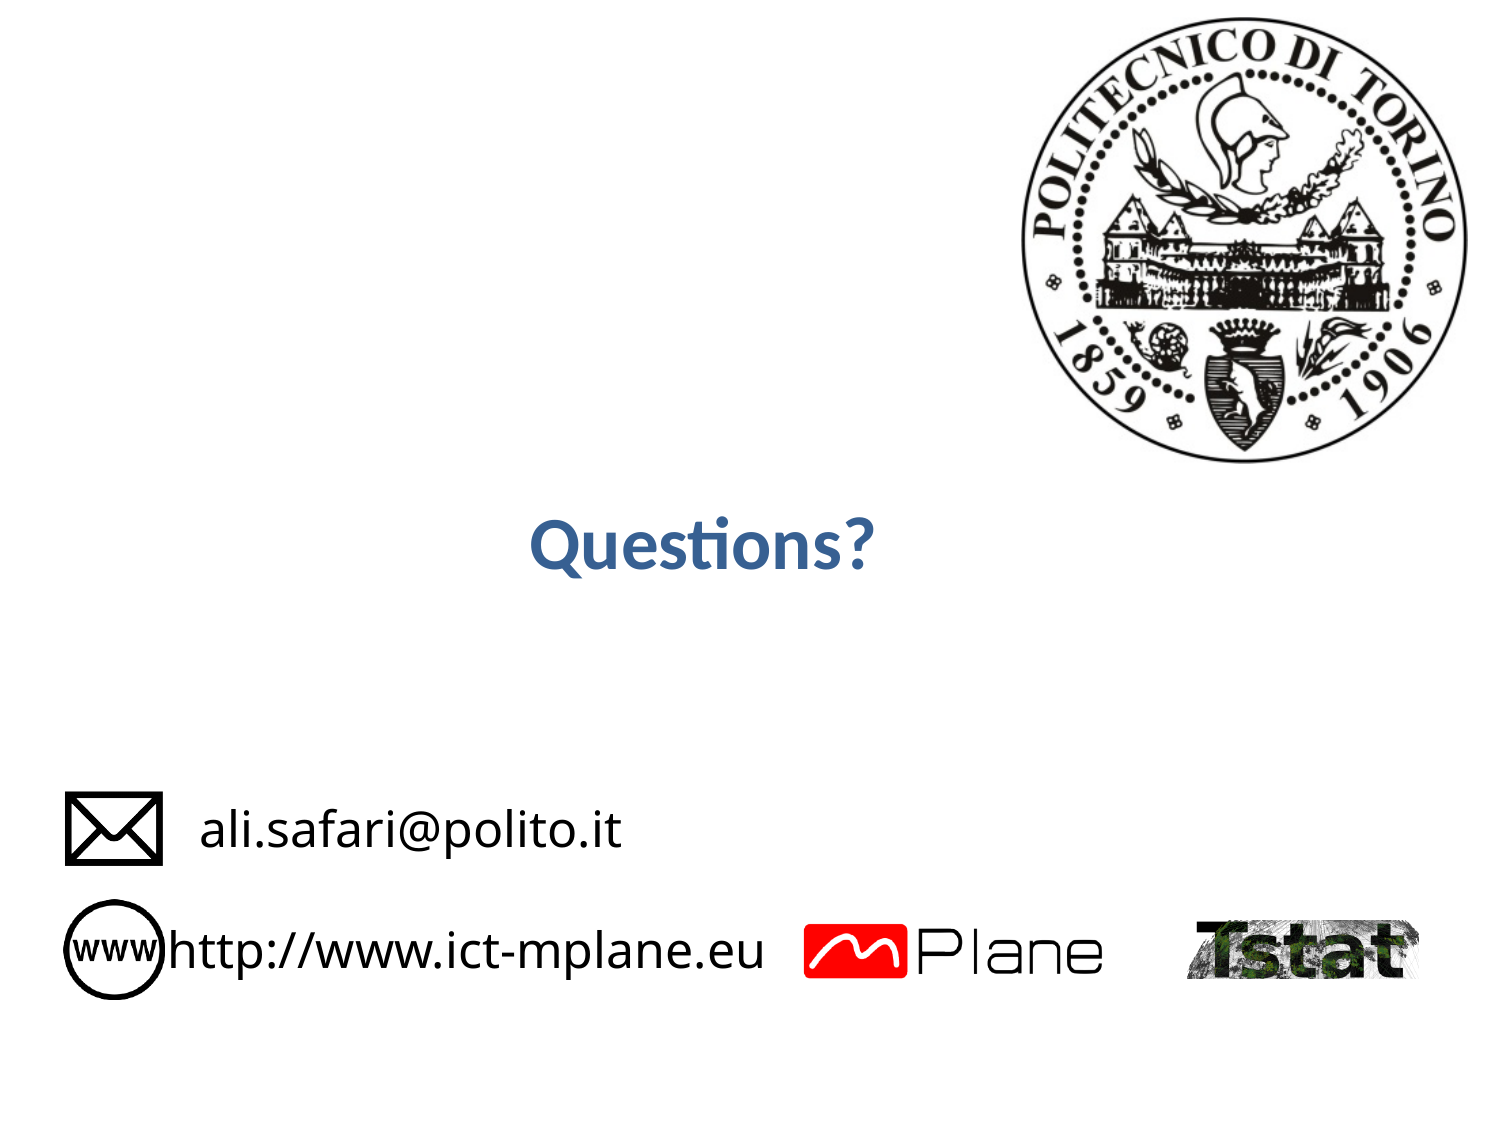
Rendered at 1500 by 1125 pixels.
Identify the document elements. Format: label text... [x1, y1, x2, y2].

text_box ali.safari@polito.it [184, 790, 638, 866]
picture [63, 789, 165, 867]
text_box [1009, 5, 1480, 476]
text_box http://www.ict-mplane.eu [169, 911, 782, 987]
picture [1186, 920, 1419, 979]
picture [63, 898, 165, 1000]
picture [796, 919, 1109, 980]
text_box Questions? [223, 487, 1183, 592]
